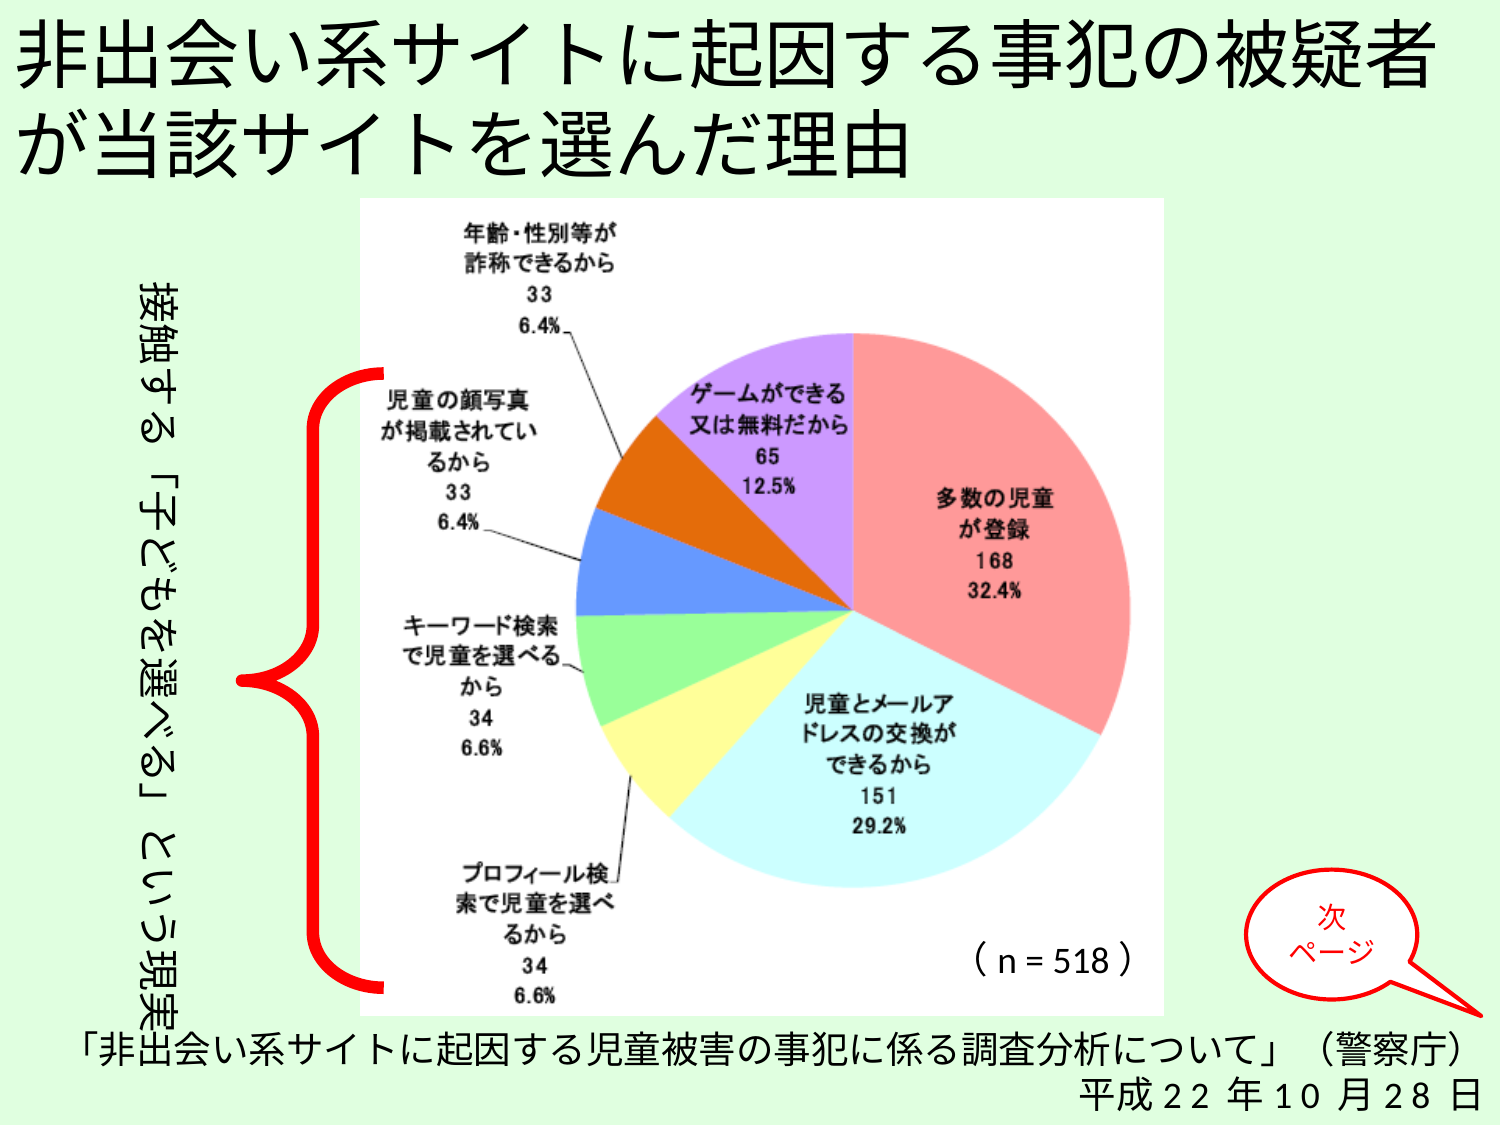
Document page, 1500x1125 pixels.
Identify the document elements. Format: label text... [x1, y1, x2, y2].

text_box 次 ページ [1243, 867, 1484, 1019]
picture [359, 197, 1164, 1016]
text_box 「非出会い系サイトに起因する児童被害の事犯に係る調査分析について」（警察庁） 平成2 2 年1 0 月2 8 日 [0, 1018, 1500, 1124]
text_box （n = 518） [1167, 928, 1172, 989]
text_box 非出会い系サイトに起因する事犯の被疑者が当該サイトを選んだ理由 [0, 0, 1500, 195]
text_box 接触する「子どもを選べる」という現実 [112, 267, 193, 977]
text_box [241, 379, 350, 982]
